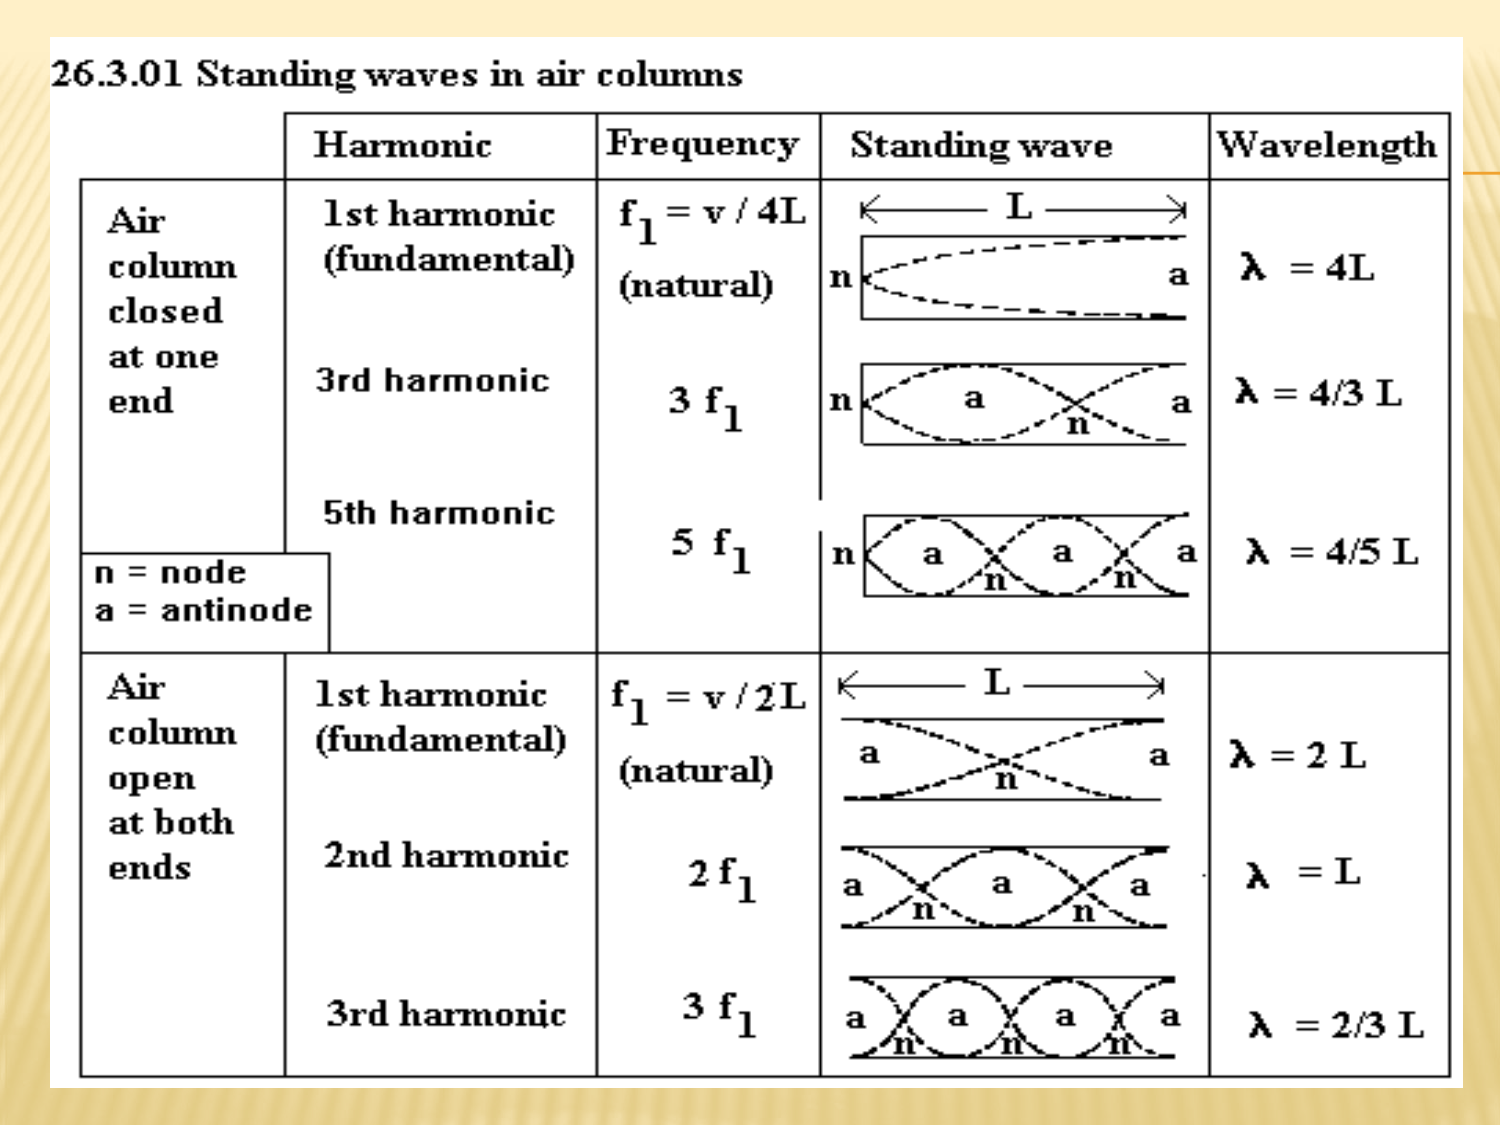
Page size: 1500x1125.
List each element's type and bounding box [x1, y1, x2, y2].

picture [49, 37, 1463, 1088]
